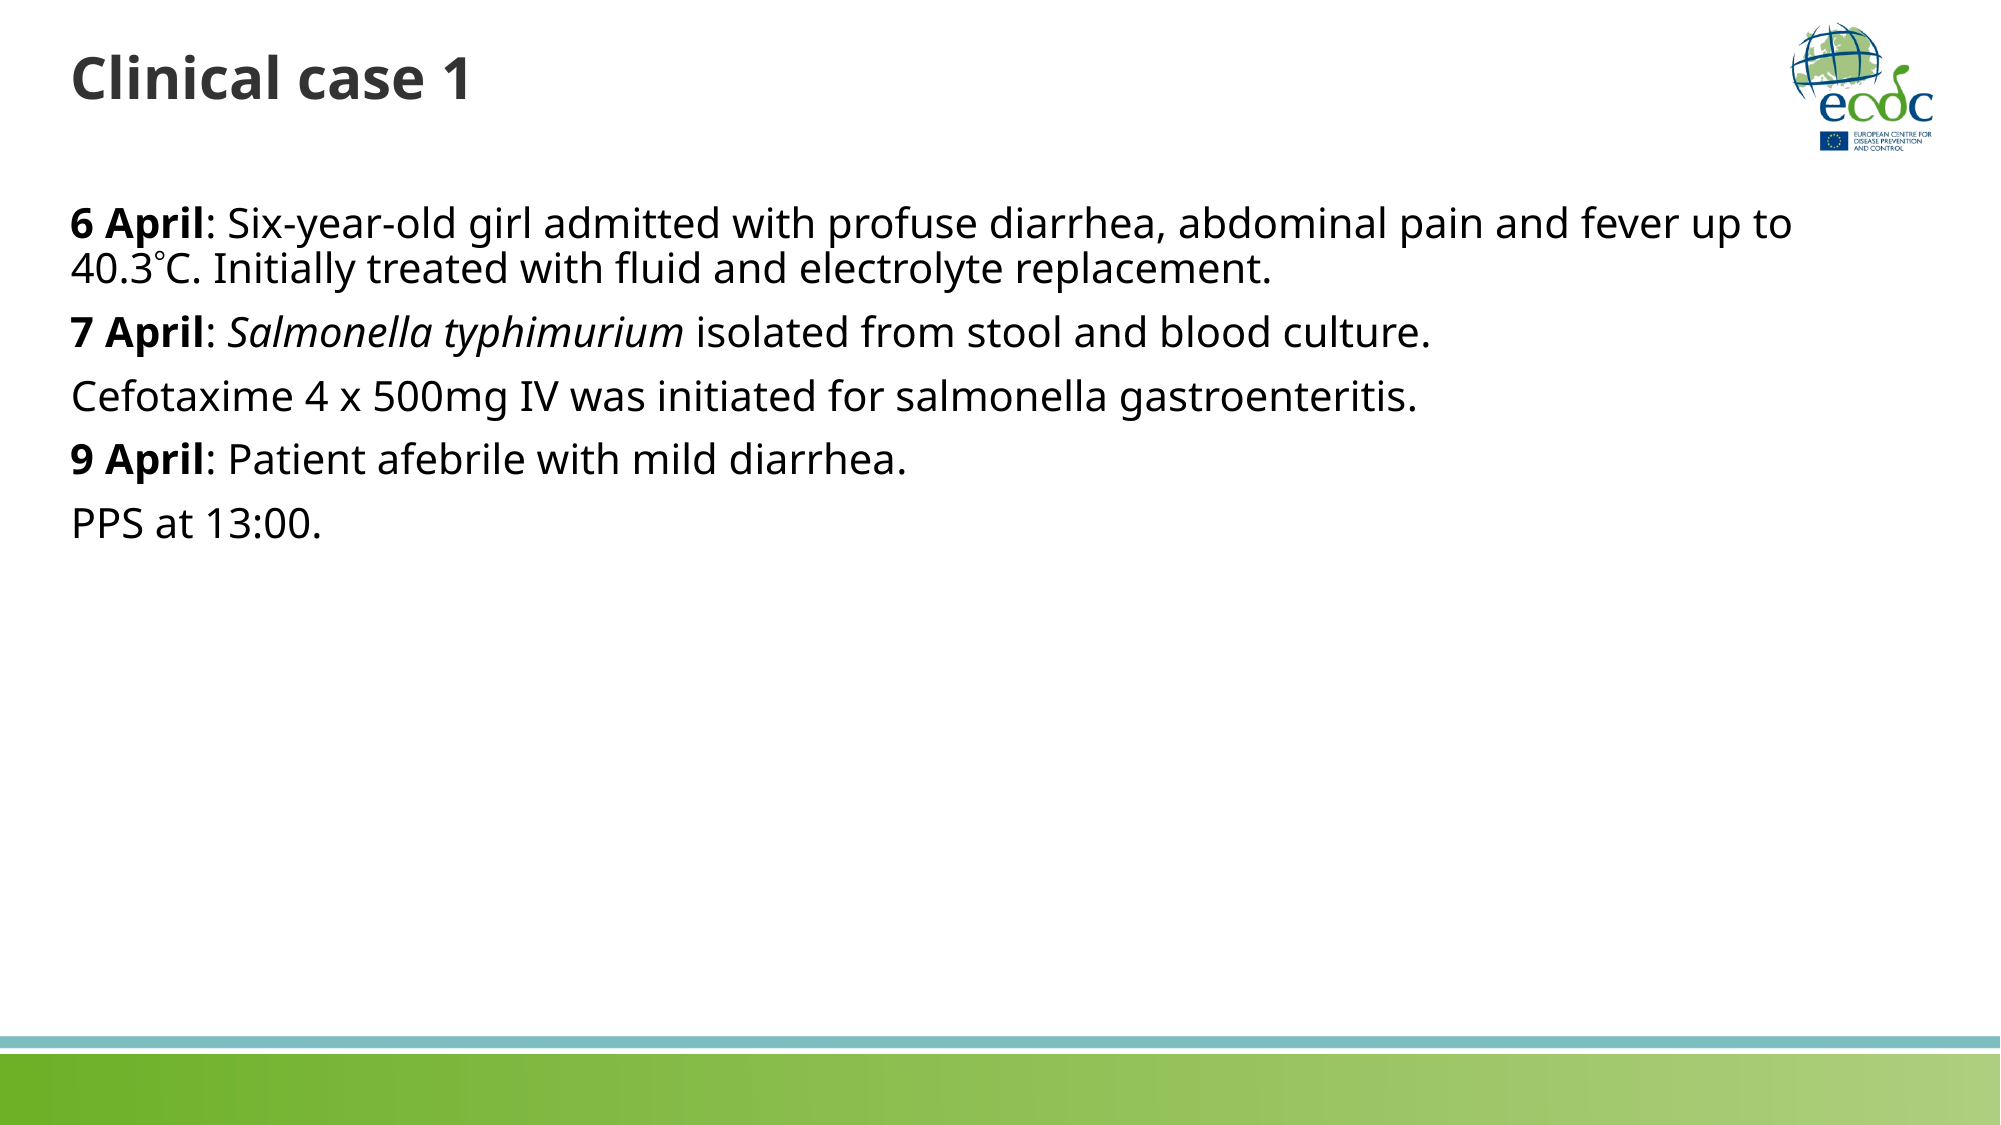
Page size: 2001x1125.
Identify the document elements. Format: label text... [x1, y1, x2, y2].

picture [0, 0, 2000, 1125]
title Clinical case 1 [70, 49, 1764, 180]
list 6 April: Six-year-old girl admitted with profuse diarrhea, abdominal pain and fever up to 40.3C. Initially treated with fluid and electrolyte replacement. 7 April: Salmonella typhimurium isolated from stool and blood culture. Cefotaxime 4 x 500mg IV was initiated for salmonella gastroenteritis. 9 April: Patient afebrile with mild diarrhea. PPS at 13:00. [70, 202, 1936, 1025]
